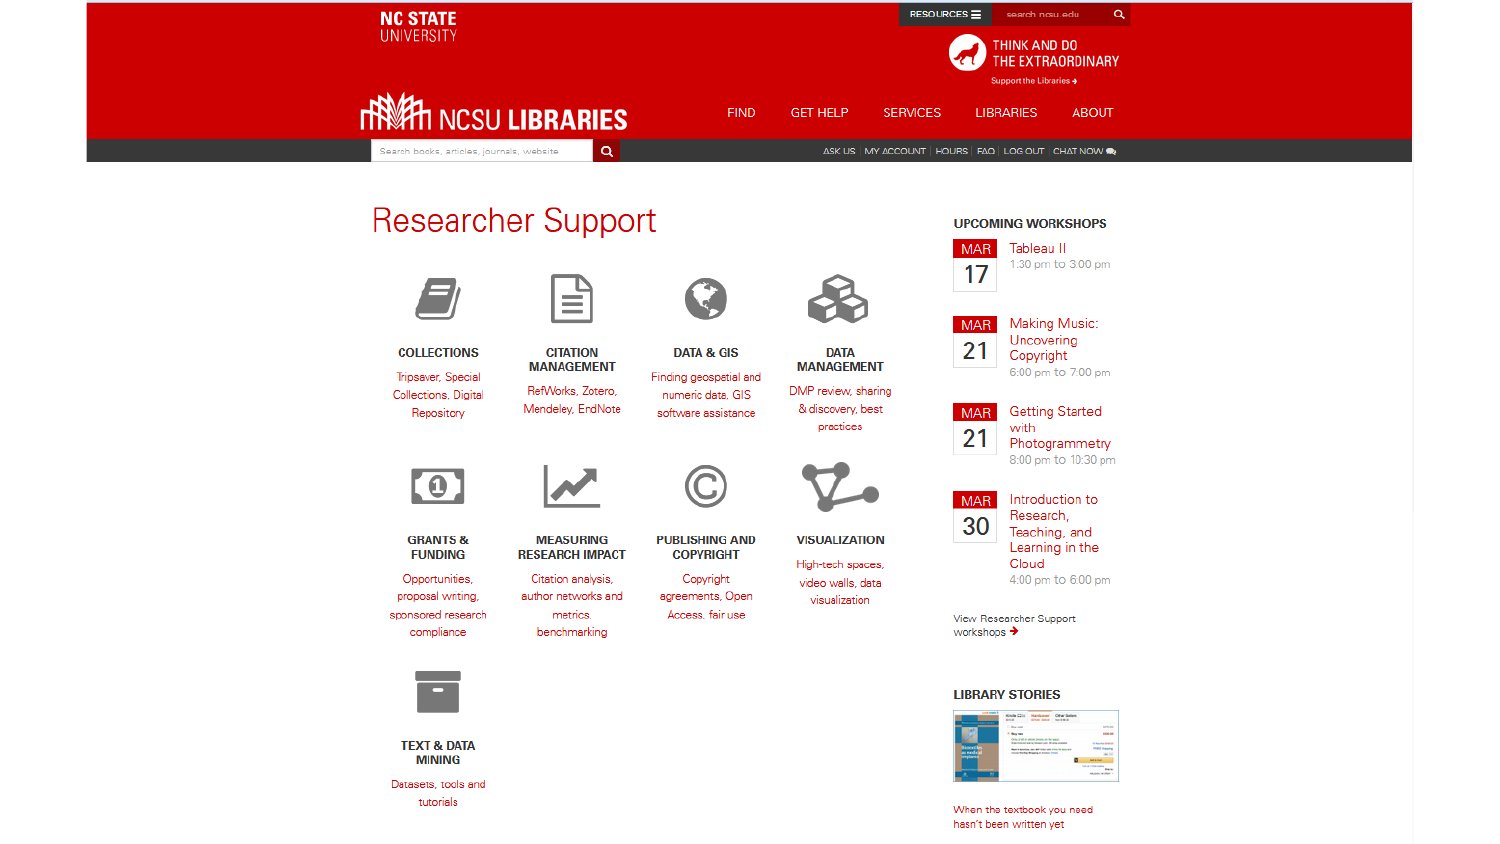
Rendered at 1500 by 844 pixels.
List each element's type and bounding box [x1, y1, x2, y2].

picture [86, 0, 1414, 844]
